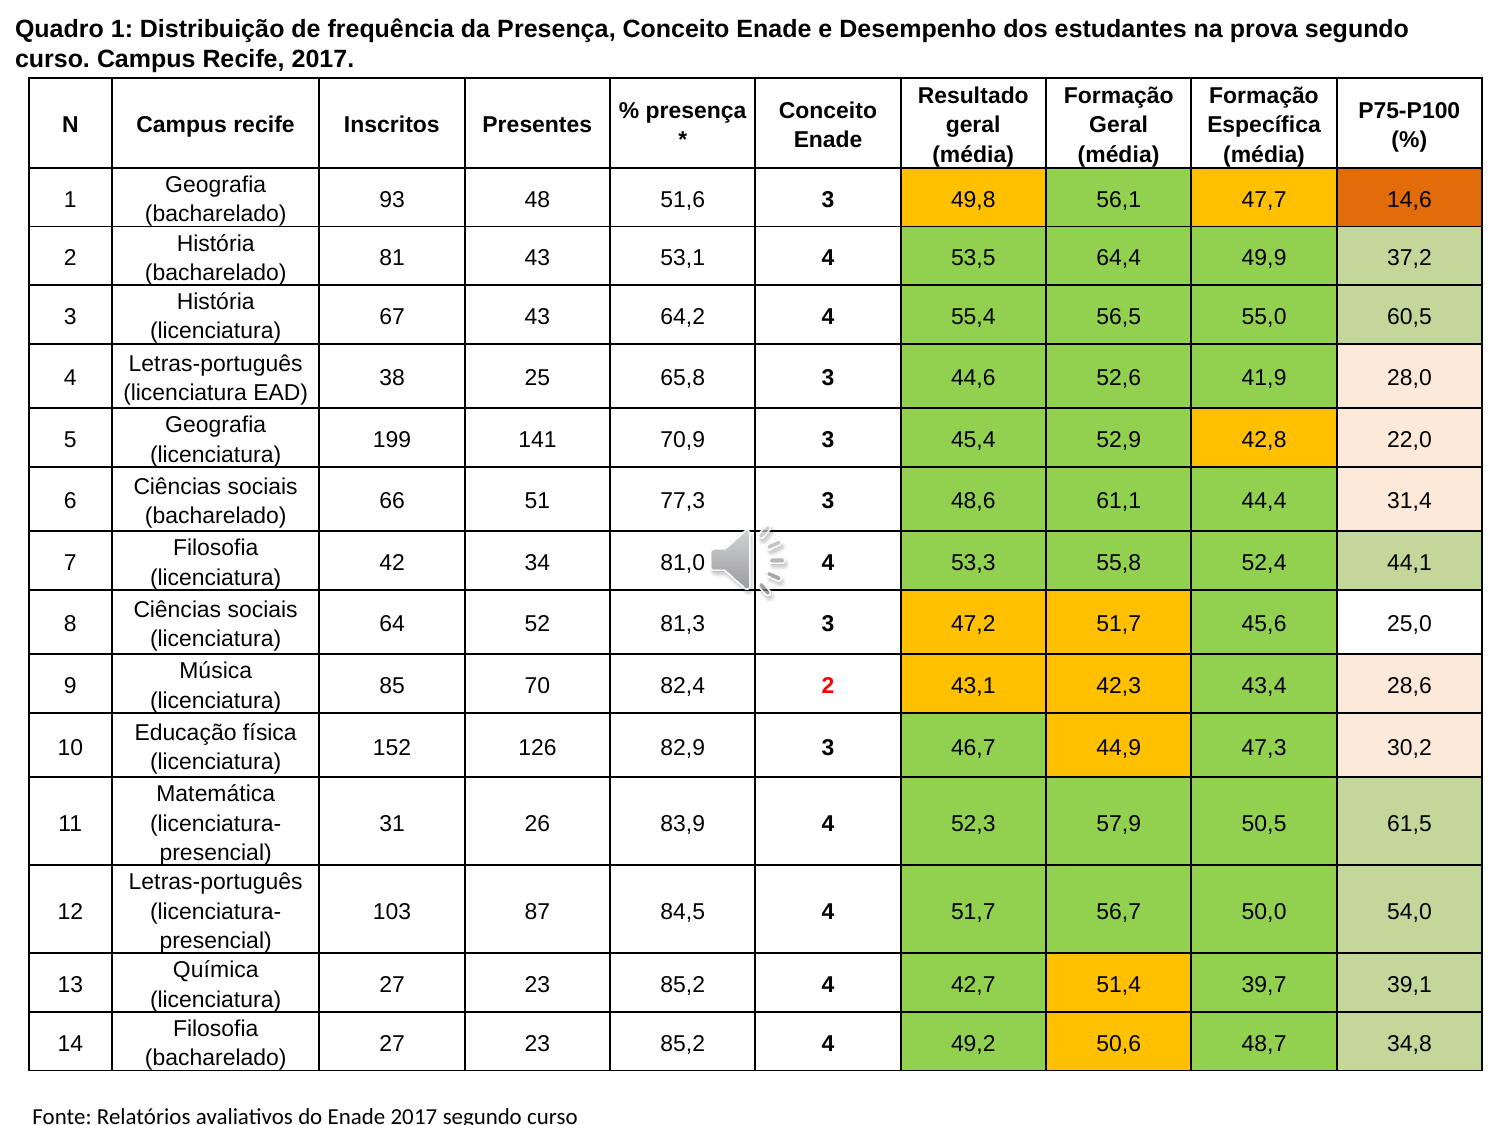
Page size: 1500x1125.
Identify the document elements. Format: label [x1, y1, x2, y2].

table_header [1338, 79, 1481, 167]
table_cell [1192, 954, 1336, 1011]
table_cell [1192, 468, 1336, 530]
table_cell [1192, 345, 1336, 407]
table_cell [320, 227, 464, 284]
table_cell [113, 532, 318, 589]
table_cell [1338, 345, 1481, 407]
table_header [30, 80, 111, 167]
table_cell [320, 286, 464, 343]
table_cell [902, 714, 1045, 776]
table_cell [113, 714, 318, 776]
table_cell [113, 468, 318, 530]
table_cell [1047, 954, 1190, 1011]
table_cell [611, 954, 754, 1011]
table_cell [466, 655, 609, 712]
table_cell [1047, 286, 1190, 343]
table_cell [611, 468, 754, 530]
table_cell [320, 714, 464, 776]
table_cell [320, 532, 464, 589]
table_cell [30, 655, 111, 712]
table_cell [1047, 1013, 1190, 1070]
table_cell [1047, 778, 1190, 864]
table_cell [320, 169, 464, 226]
table_cell [756, 655, 900, 712]
table_cell [611, 778, 754, 864]
table_cell [611, 655, 754, 712]
table_cell [466, 954, 609, 1011]
table_cell [902, 286, 1045, 343]
table_cell [1047, 591, 1190, 653]
table_header [466, 80, 609, 167]
table_cell [1047, 866, 1190, 952]
table_cell [1338, 532, 1481, 589]
table_cell [1047, 532, 1190, 589]
table_cell [1192, 532, 1336, 589]
table_cell [320, 468, 464, 530]
table_cell [1192, 655, 1336, 712]
table_cell [1192, 169, 1336, 226]
table_cell [1047, 468, 1190, 530]
table_cell [756, 409, 900, 466]
text_box [0, 4, 1459, 80]
table_cell [30, 409, 111, 466]
table_cell [466, 532, 609, 589]
table_cell [466, 468, 609, 530]
table_cell [320, 866, 464, 952]
table_cell [466, 714, 609, 776]
text_box [17, 1094, 1046, 1125]
table_cell [1192, 714, 1336, 776]
table_cell [1192, 1013, 1336, 1070]
table_cell [1338, 169, 1481, 226]
table_cell [320, 345, 464, 407]
table_cell [113, 227, 318, 284]
table_cell [756, 778, 900, 864]
table_header [113, 80, 318, 167]
table_cell [466, 866, 609, 952]
table_cell [902, 954, 1045, 1011]
table_cell [320, 409, 464, 466]
table_cell [1338, 778, 1481, 864]
table_cell [611, 286, 754, 343]
table_cell [902, 591, 1045, 653]
table_cell [611, 409, 754, 466]
table_cell [1338, 591, 1481, 653]
table_cell [320, 655, 464, 712]
table_cell [611, 345, 754, 407]
table_cell [30, 778, 111, 864]
table_cell [611, 866, 754, 952]
table_cell [466, 778, 609, 864]
table_cell [30, 169, 111, 226]
table_cell [466, 286, 609, 343]
table_cell [902, 345, 1045, 407]
table_cell [902, 409, 1045, 466]
table_cell [320, 778, 464, 864]
table_cell [466, 169, 609, 226]
table_cell [756, 1013, 900, 1070]
table_cell [1338, 409, 1481, 466]
table_cell [611, 591, 754, 653]
table_header [756, 80, 900, 167]
table_cell [113, 866, 318, 952]
table_cell [113, 954, 318, 1011]
table_cell [1192, 778, 1336, 864]
table_cell [902, 169, 1045, 226]
table_cell [756, 345, 900, 407]
table_cell [30, 1013, 111, 1070]
table_cell [1047, 227, 1190, 284]
table_cell [791, 532, 900, 589]
table_cell [1047, 345, 1190, 407]
table_cell [611, 169, 754, 226]
table_cell [113, 286, 318, 343]
table_cell [320, 954, 464, 1011]
table_cell [30, 345, 111, 407]
table_cell [756, 591, 900, 653]
table_cell [756, 227, 900, 284]
table_cell [320, 591, 464, 653]
table_cell [902, 866, 1045, 952]
table_header [902, 80, 1045, 167]
table_cell [30, 591, 111, 653]
table_cell [756, 286, 900, 343]
table_cell [466, 1013, 609, 1070]
table_cell [1192, 866, 1336, 952]
table_header [611, 80, 754, 167]
table_cell [113, 409, 318, 466]
table_cell [1047, 169, 1190, 226]
table_cell [30, 532, 111, 589]
table_cell [902, 778, 1045, 864]
table_cell [902, 227, 1045, 284]
table_cell [756, 954, 900, 1011]
table_cell [30, 468, 111, 530]
table_cell [1338, 714, 1481, 776]
table_cell [320, 1013, 464, 1070]
table_header [1192, 80, 1336, 167]
table_cell [30, 227, 111, 284]
table_cell [1047, 409, 1190, 466]
table_cell [1192, 286, 1336, 343]
table_cell [1047, 655, 1190, 712]
table_cell [30, 954, 111, 1011]
table_cell [1192, 409, 1336, 466]
picture [709, 522, 791, 603]
table_cell [466, 409, 609, 466]
table_cell [466, 591, 609, 653]
table_cell [30, 286, 111, 343]
table_cell [1338, 1013, 1481, 1070]
table_cell [113, 778, 318, 864]
table_cell [611, 532, 709, 589]
table_cell [756, 866, 900, 952]
table_cell [1192, 591, 1336, 653]
table_cell [902, 655, 1045, 712]
table_cell [113, 655, 318, 712]
table_cell [113, 1013, 318, 1070]
table_header [1047, 80, 1190, 167]
table_cell [1192, 227, 1336, 284]
table_cell [1338, 954, 1481, 1011]
table_cell [1047, 714, 1190, 776]
table_cell [756, 468, 900, 530]
table_cell [1338, 286, 1481, 343]
table_cell [466, 227, 609, 284]
table_cell [611, 714, 754, 776]
table_cell [1338, 468, 1481, 530]
table_cell [1338, 227, 1481, 284]
table_cell [611, 227, 754, 284]
table_cell [30, 866, 111, 952]
table_cell [1338, 866, 1481, 952]
table_cell [902, 1013, 1045, 1070]
table_cell [756, 714, 900, 776]
table_cell [902, 468, 1045, 530]
table_cell [113, 169, 318, 226]
table_cell [756, 169, 900, 226]
table_header [320, 80, 464, 167]
table_cell [1338, 655, 1481, 712]
table_cell [113, 345, 318, 407]
table_cell [30, 714, 111, 776]
table_cell [113, 591, 318, 653]
table_cell [611, 1013, 754, 1070]
table_cell [466, 345, 609, 407]
table_cell [902, 532, 1045, 589]
